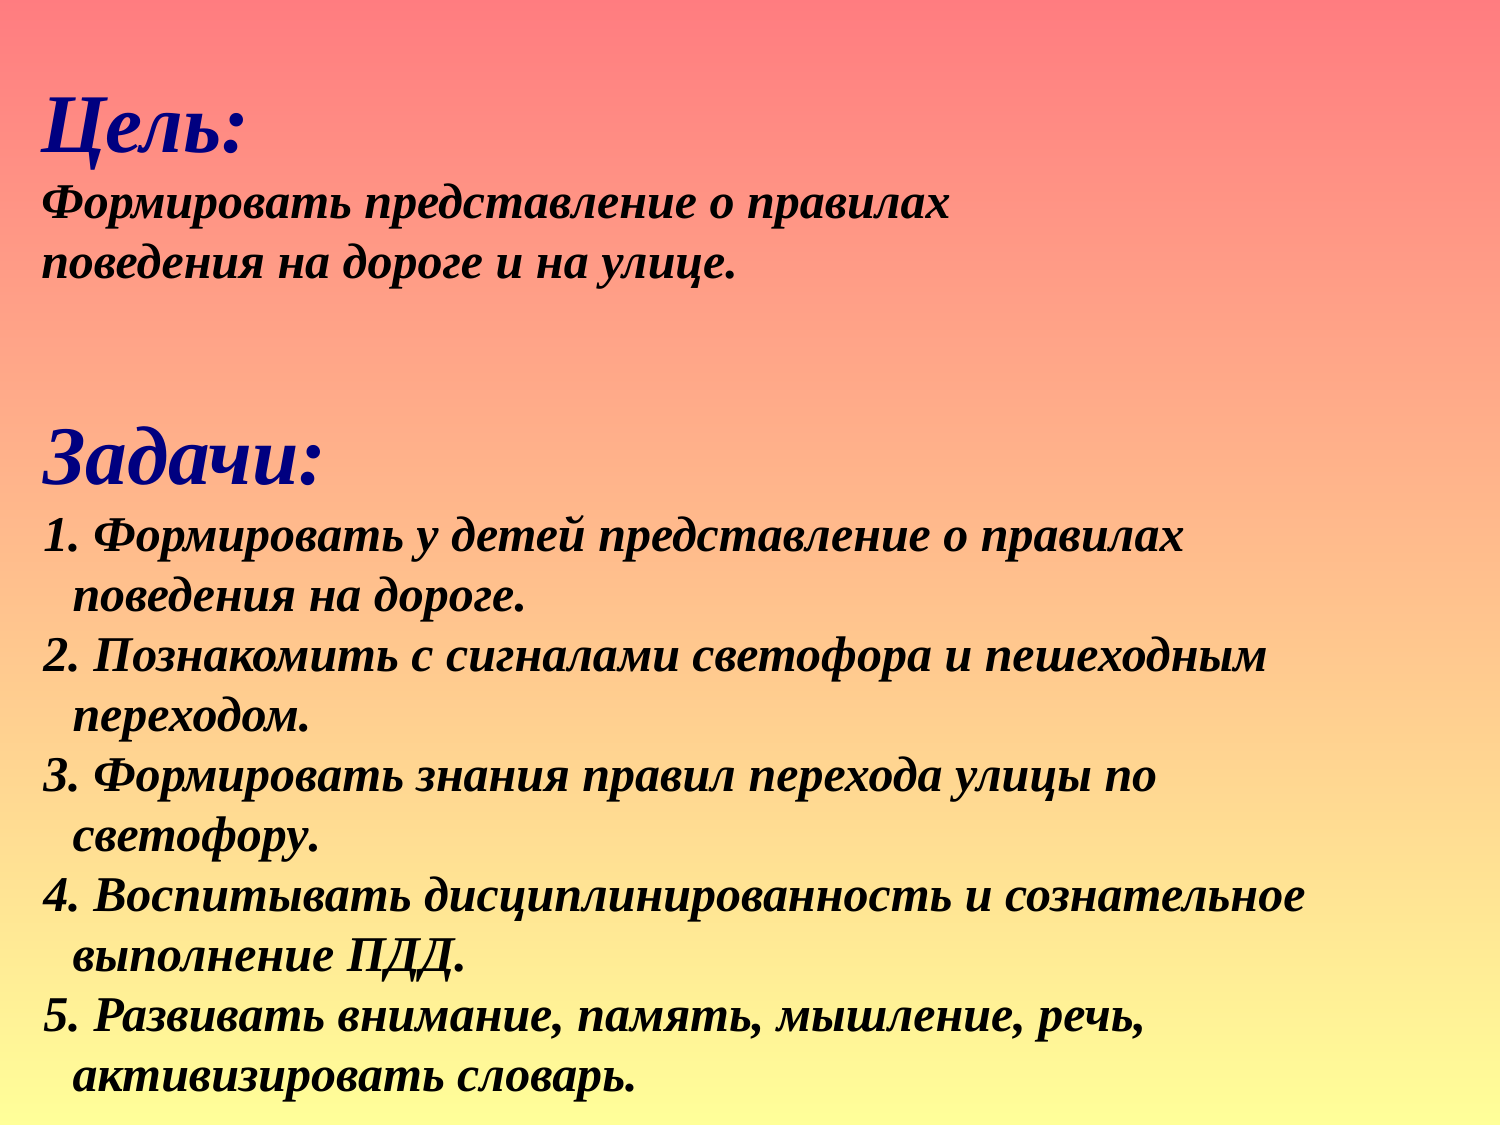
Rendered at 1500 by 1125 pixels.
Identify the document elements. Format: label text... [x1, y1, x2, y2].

text_box Цель: Формировать представление о правилах поведения на дороге и на улице. [41, 54, 1105, 303]
text_box Задачи: 1. Формировать у детей представление о правилах поведения на дороге. 2. Познакомить с сигналами светофора и пешеходным переходом. 3. Формировать знания правил перехода улицы по светофору. 4. Воспитывать дисциплинированность и сознательное выполнение ПДД. 5. Развивать внимание, память, мышление, речь, активизировать словарь. [43, 382, 1402, 1121]
